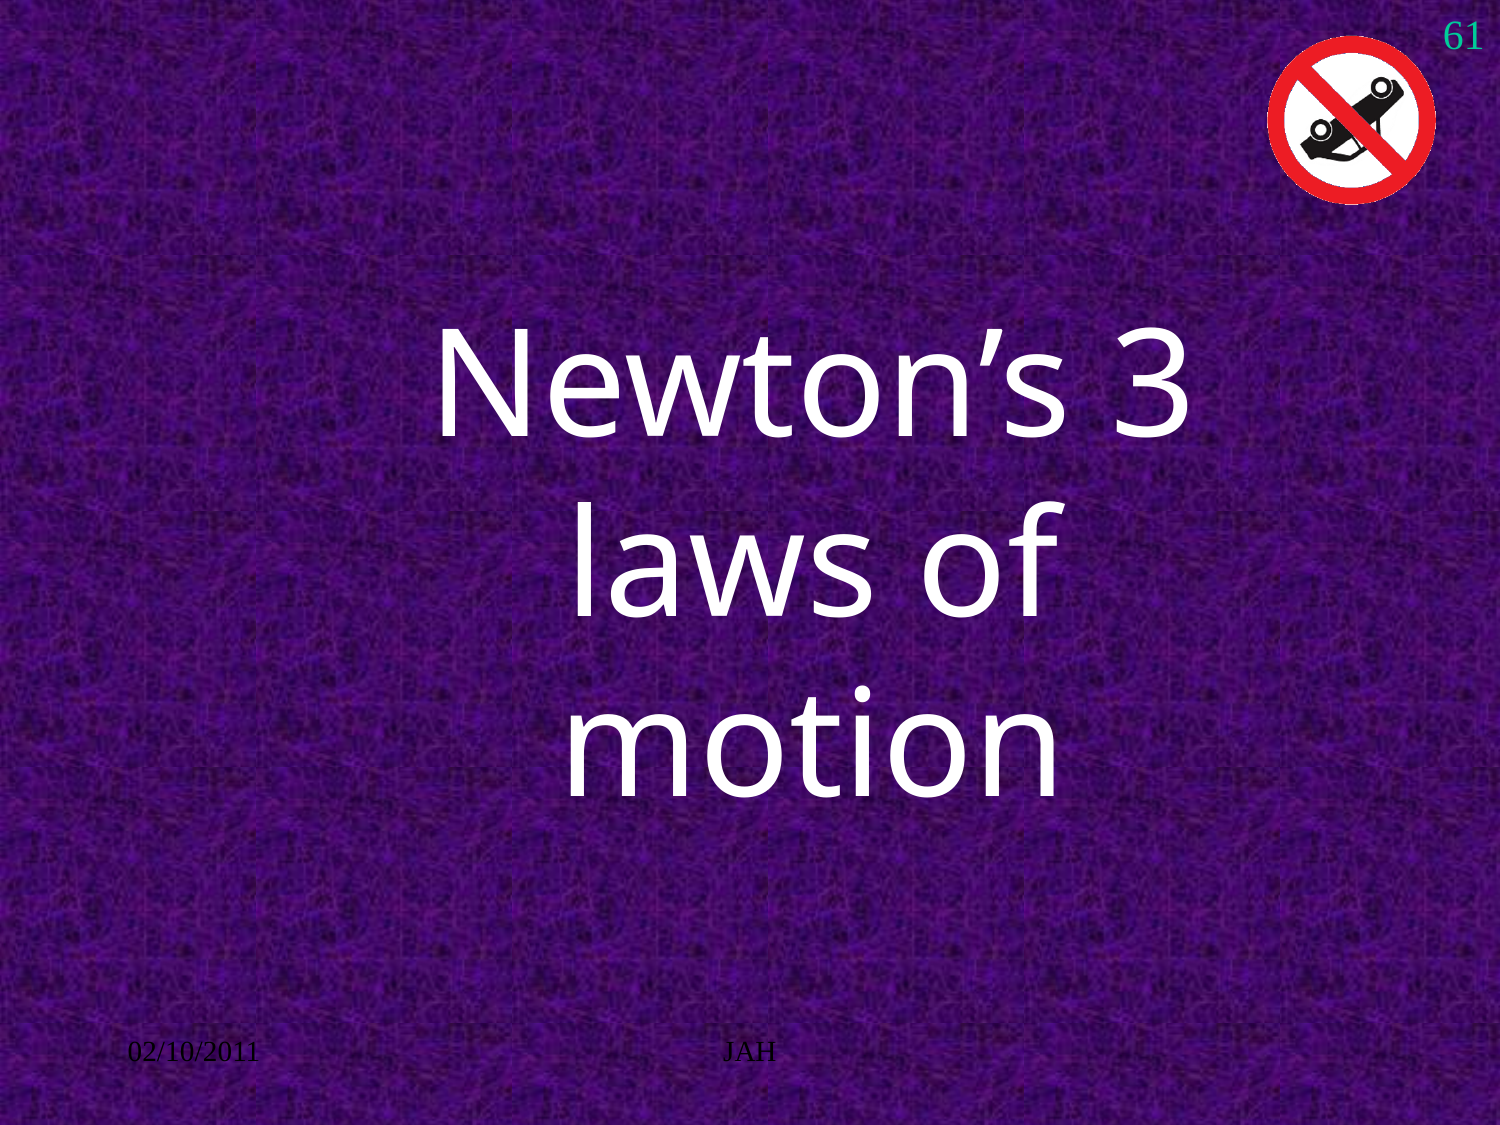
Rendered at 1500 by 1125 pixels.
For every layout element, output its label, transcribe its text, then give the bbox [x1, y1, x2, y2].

slide_number 61 [1187, 0, 1500, 114]
footer JAH [512, 1025, 988, 1100]
picture [0, 0, 1500, 1125]
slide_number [112, 1025, 425, 1100]
title Newton’s 3 laws of motion [337, 249, 1288, 863]
